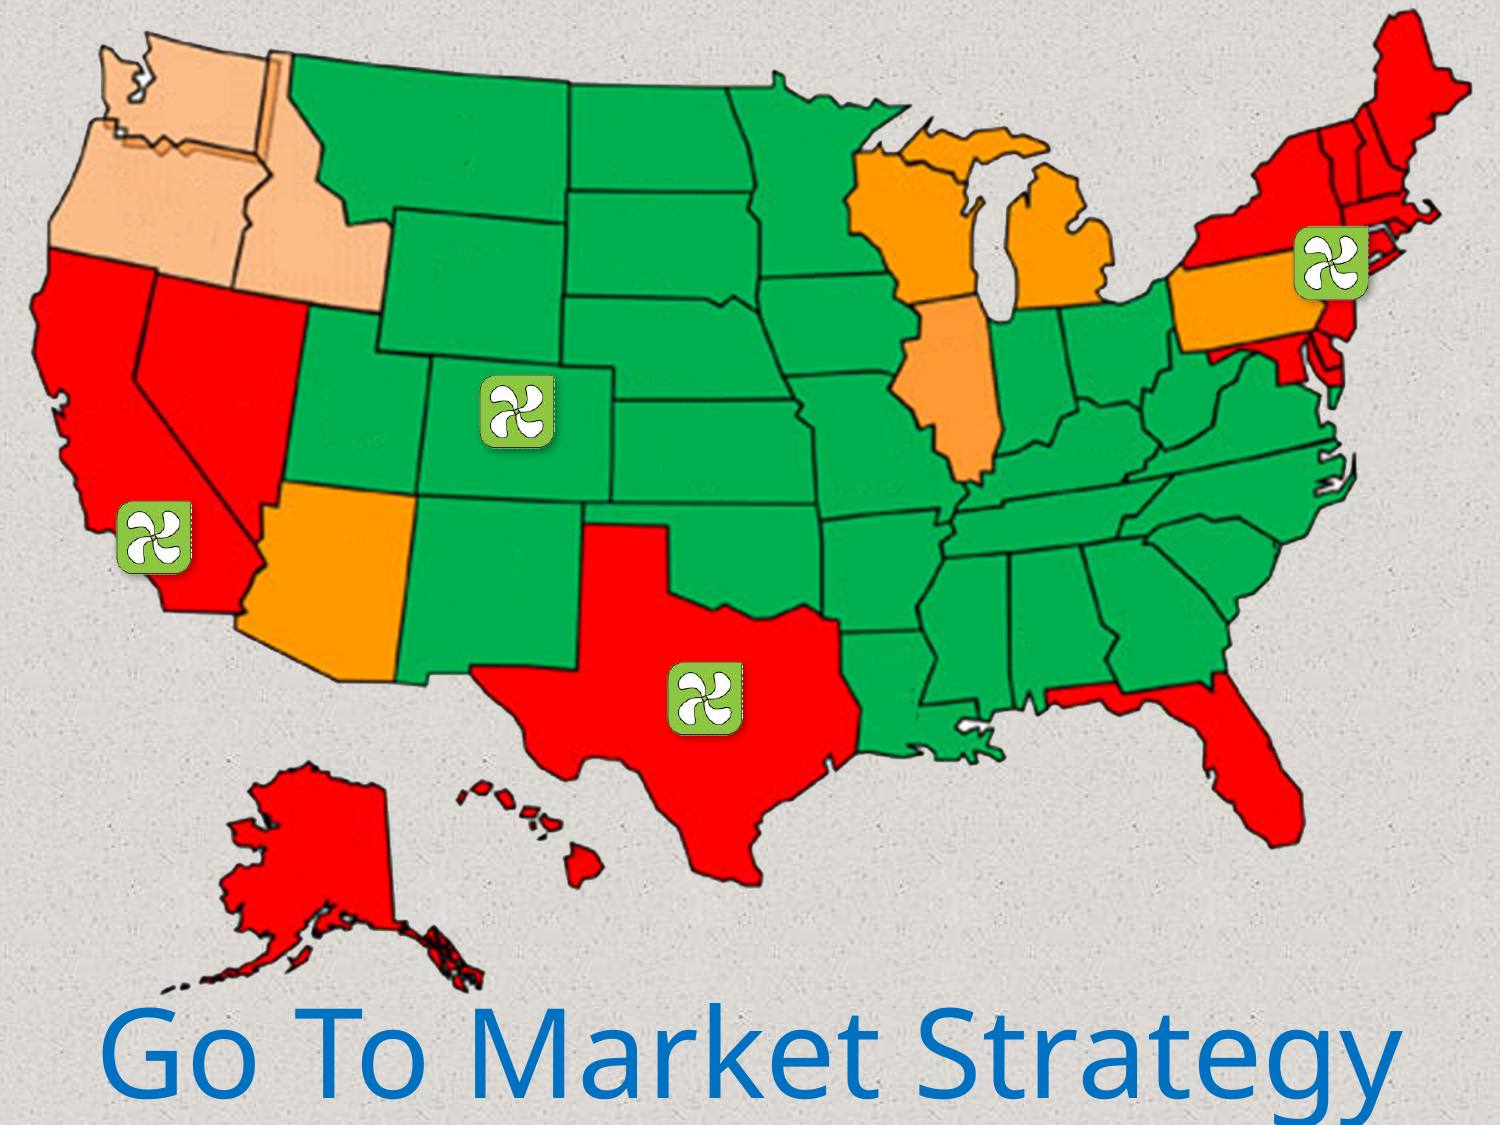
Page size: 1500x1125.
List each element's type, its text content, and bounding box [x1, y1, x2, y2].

text_box Go To Market Strategy [0, 1007, 1500, 1125]
picture [0, 0, 1500, 1001]
